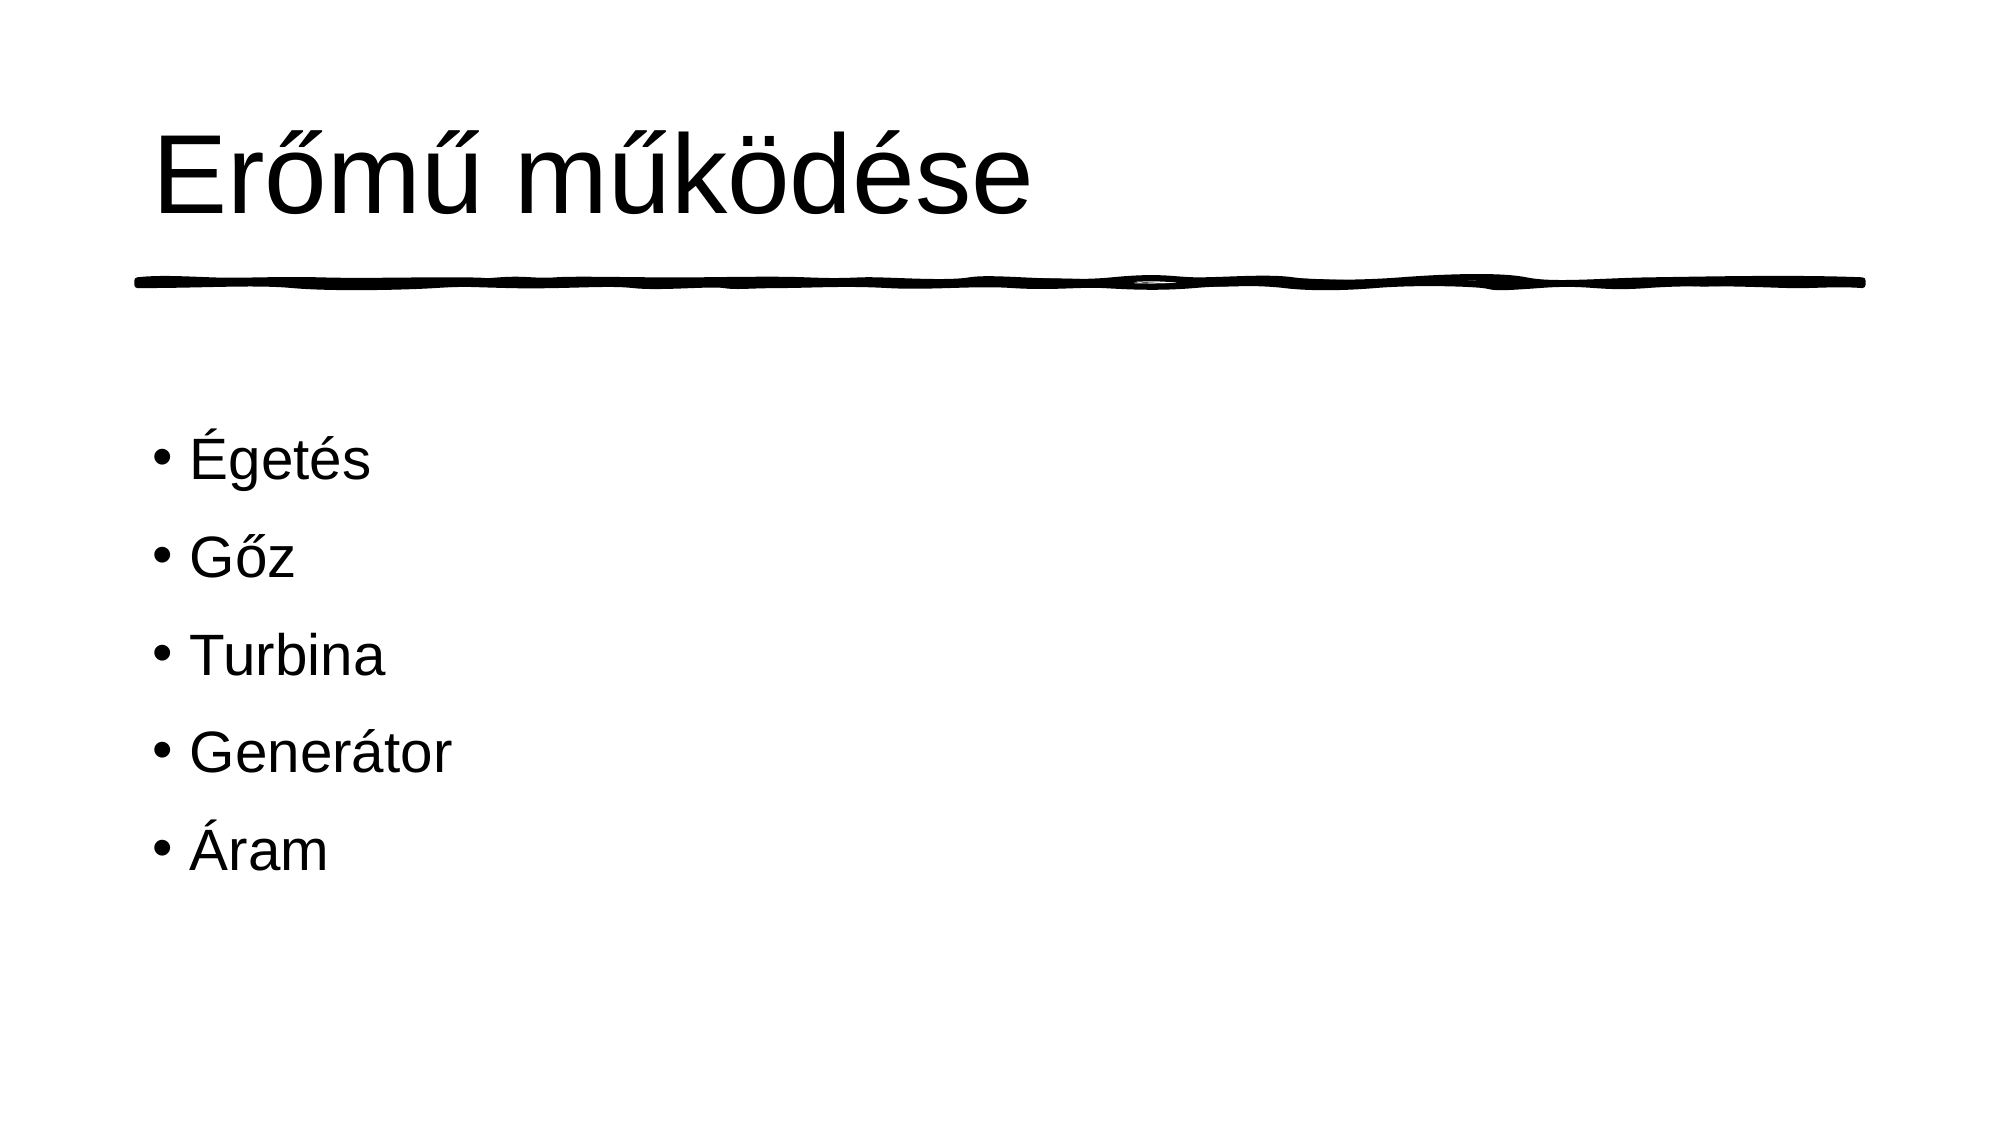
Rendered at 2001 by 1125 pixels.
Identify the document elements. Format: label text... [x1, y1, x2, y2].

list Égetés Gőz Turbina Generátor Áram [137, 316, 1863, 1014]
title Erőmű működése [137, 59, 1863, 278]
